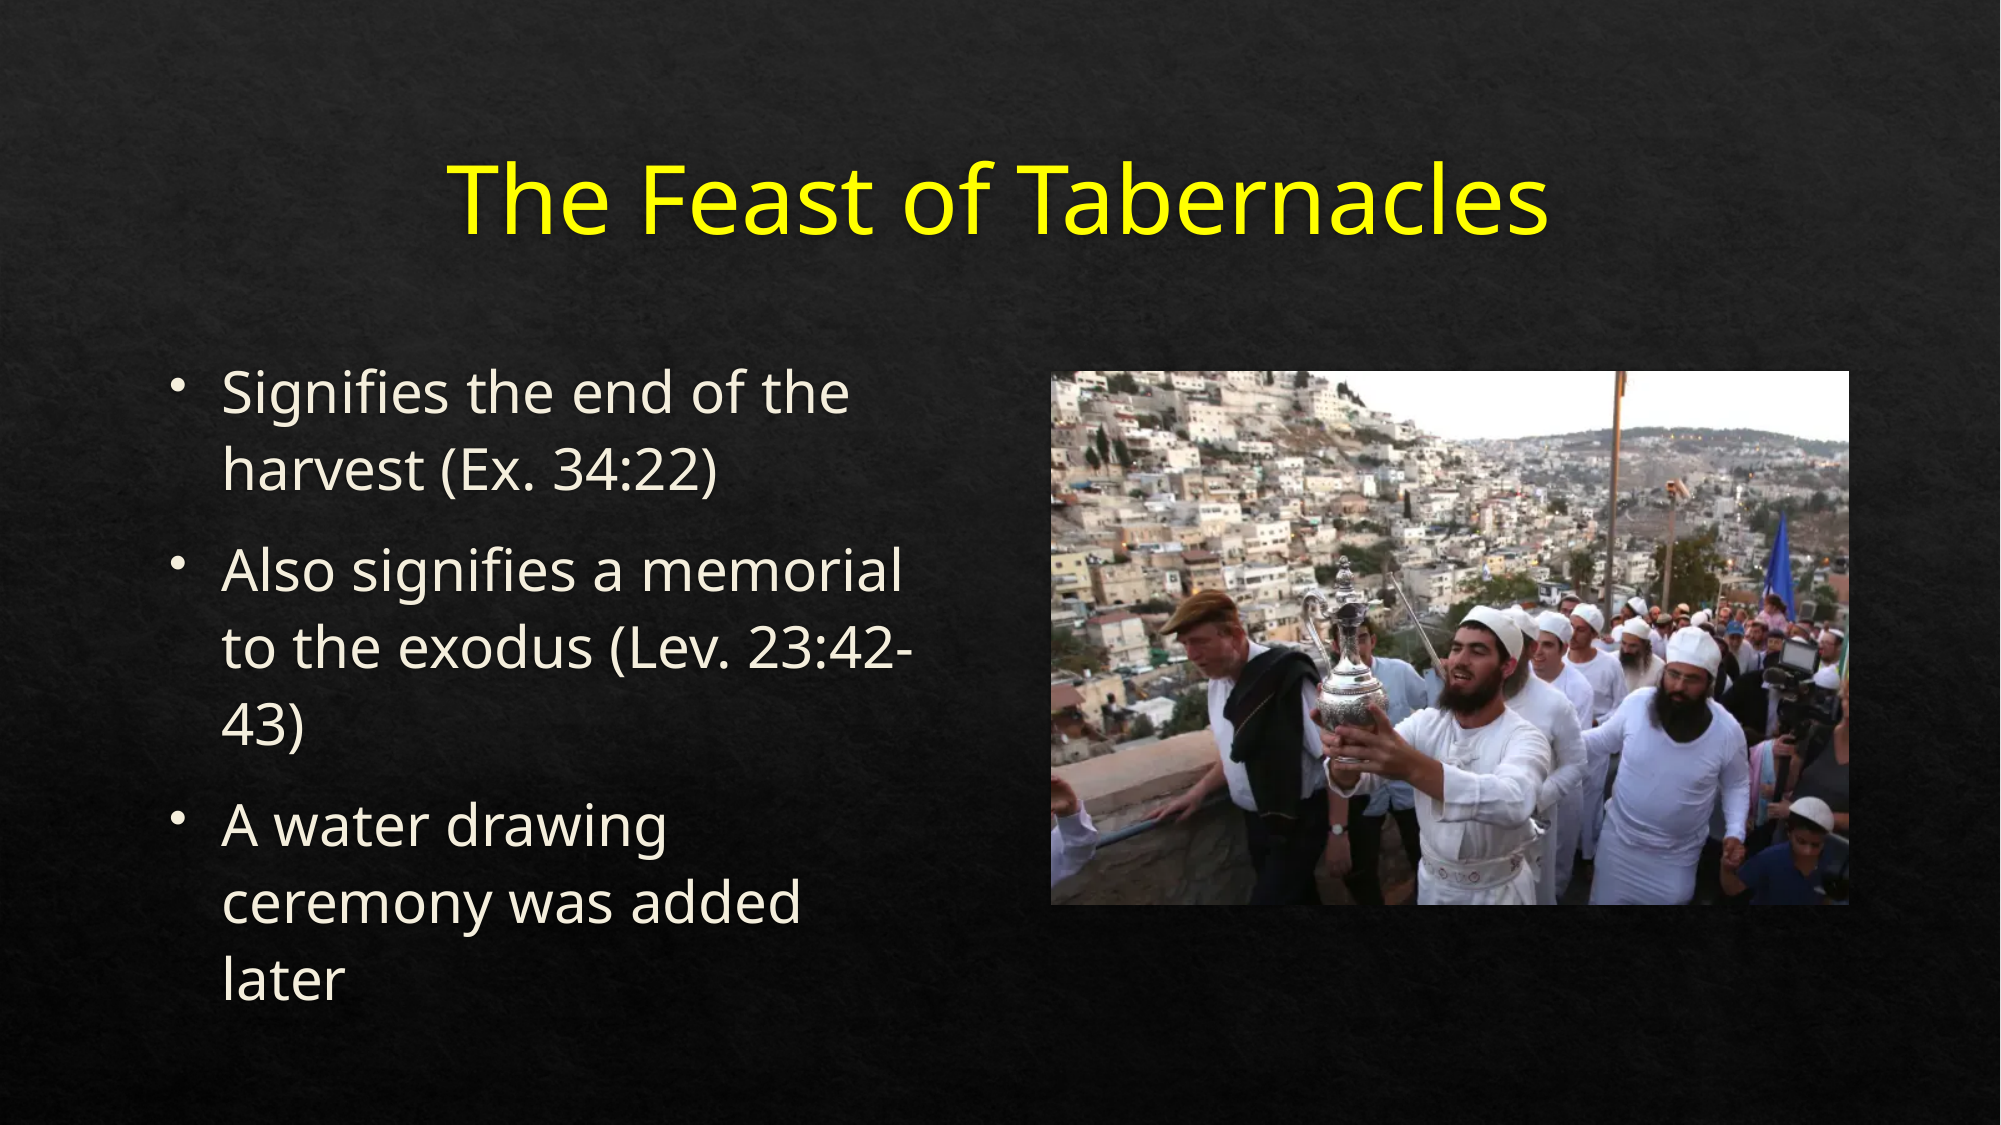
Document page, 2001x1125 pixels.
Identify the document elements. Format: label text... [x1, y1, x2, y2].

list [1051, 371, 1849, 905]
title The Feast of Tabernacles [149, 99, 1849, 307]
list Signifies the end of the harvest (Ex. 34:22) Also signifies a memorial to the exodus (Lev. 23:42-43) A water drawing ceremony was added later [149, 340, 947, 935]
